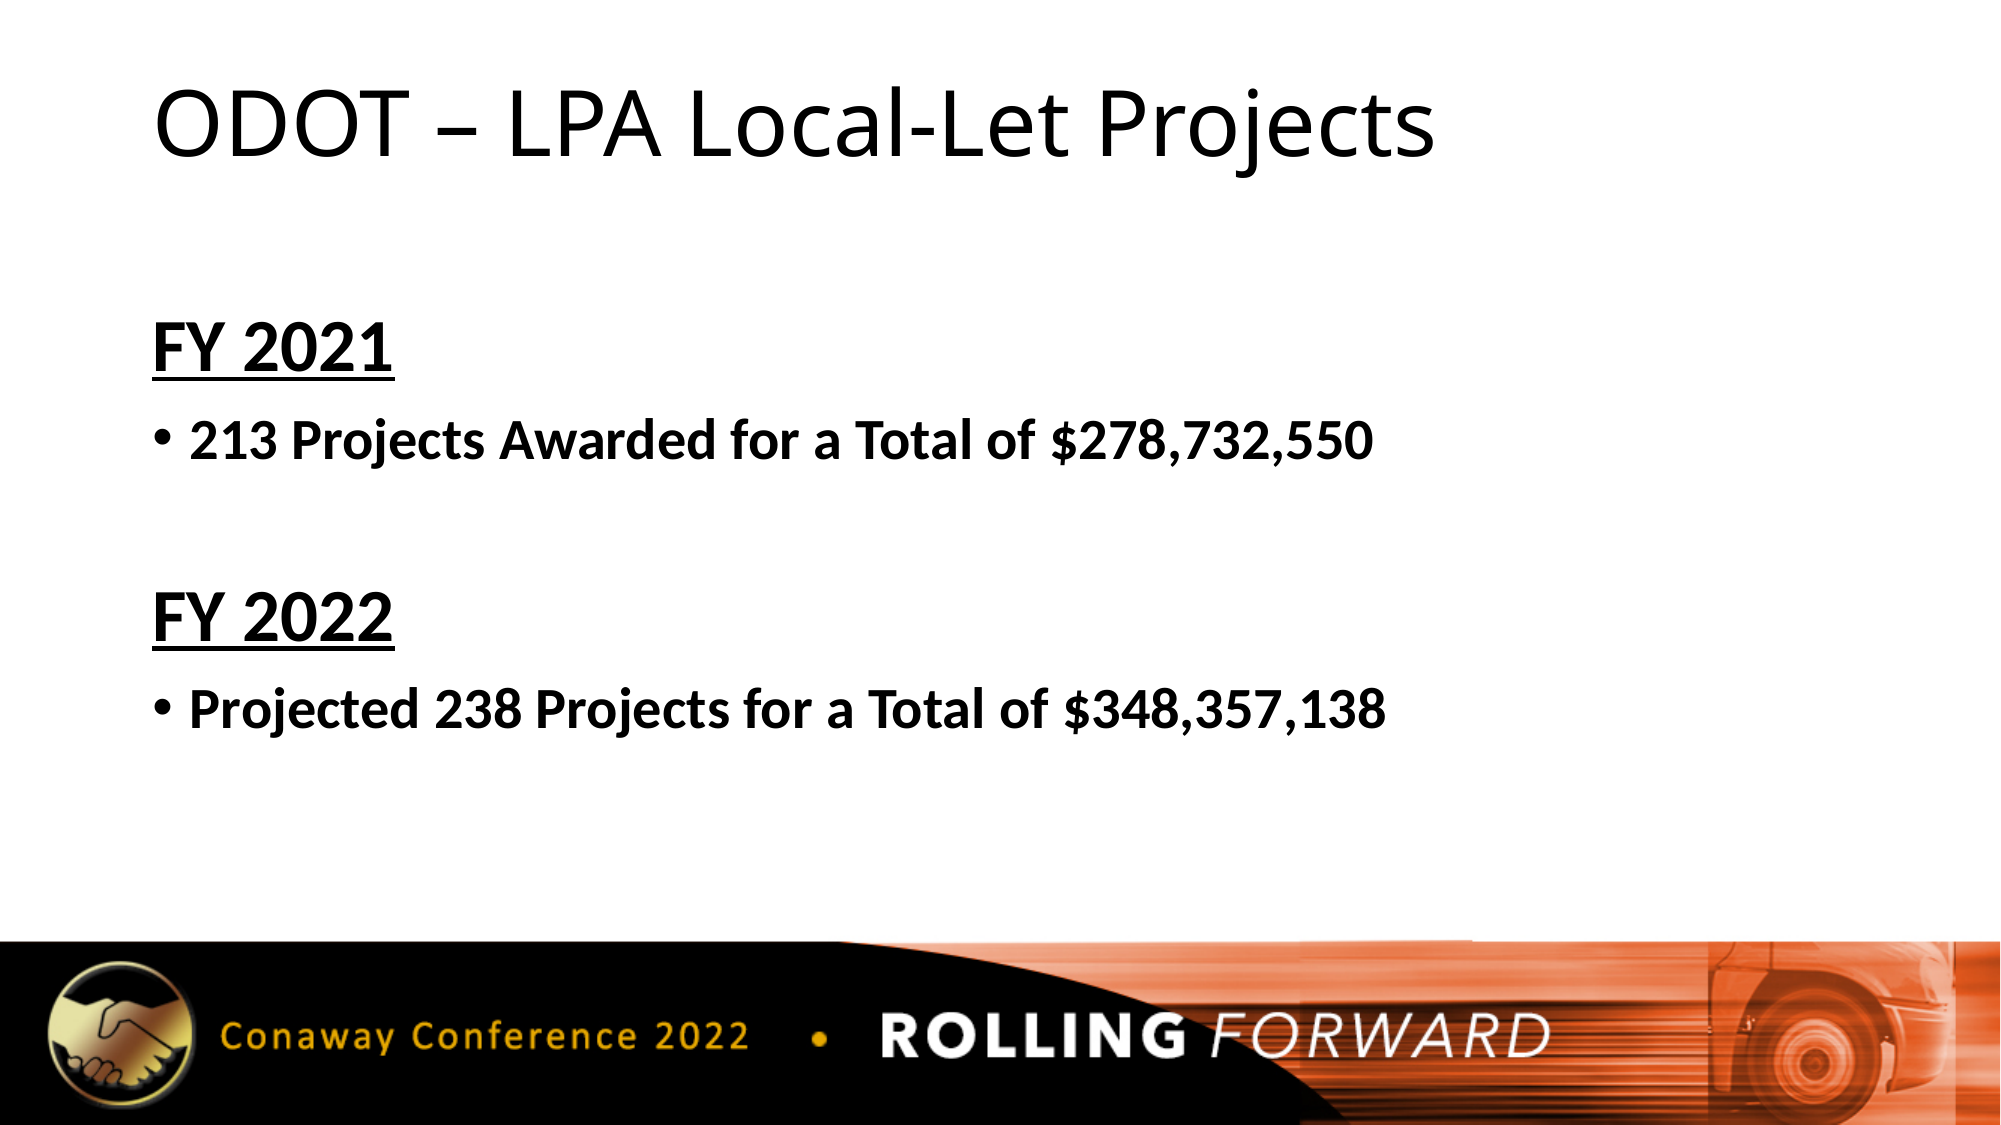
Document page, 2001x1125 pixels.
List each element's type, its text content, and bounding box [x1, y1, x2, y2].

list FY 2021 213 Projects Awarded for a Total of $278,732,550 FY 2022 Projected 238 Projects for a Total of $348,357,138 [137, 299, 1863, 1014]
title ODOT – LPA Local-Let Projects [137, 17, 1863, 236]
picture [0, 0, 2001, 1125]
